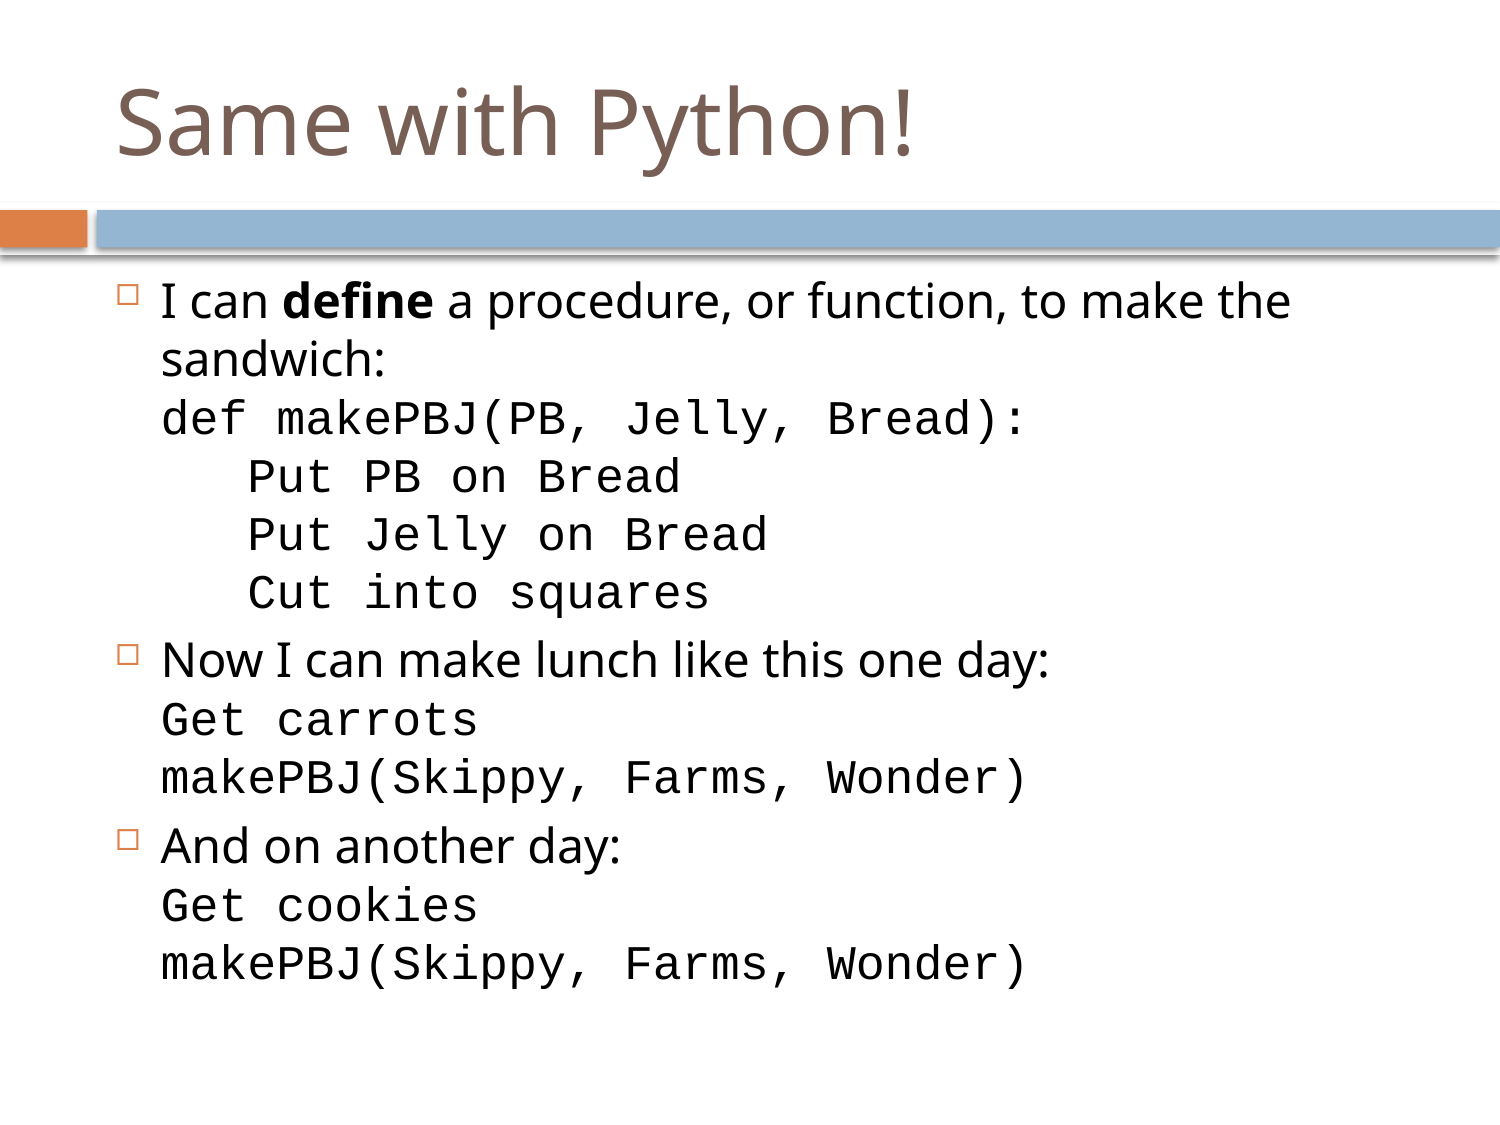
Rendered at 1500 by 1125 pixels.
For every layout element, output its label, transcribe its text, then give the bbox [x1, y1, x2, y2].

list I can define a procedure, or function, to make the sandwich: def makePBJ(PB, Jelly, Bread): Put PB on Bread Put Jelly on Bread Cut into squares Now I can make lunch like this one day: Get carrots makePBJ(Skippy, Farms, Wonder) And on another day: Get cookies makePBJ(Skippy, Farms, Wonder) [100, 262, 1438, 1000]
title Same with Python! [100, 37, 1438, 200]
